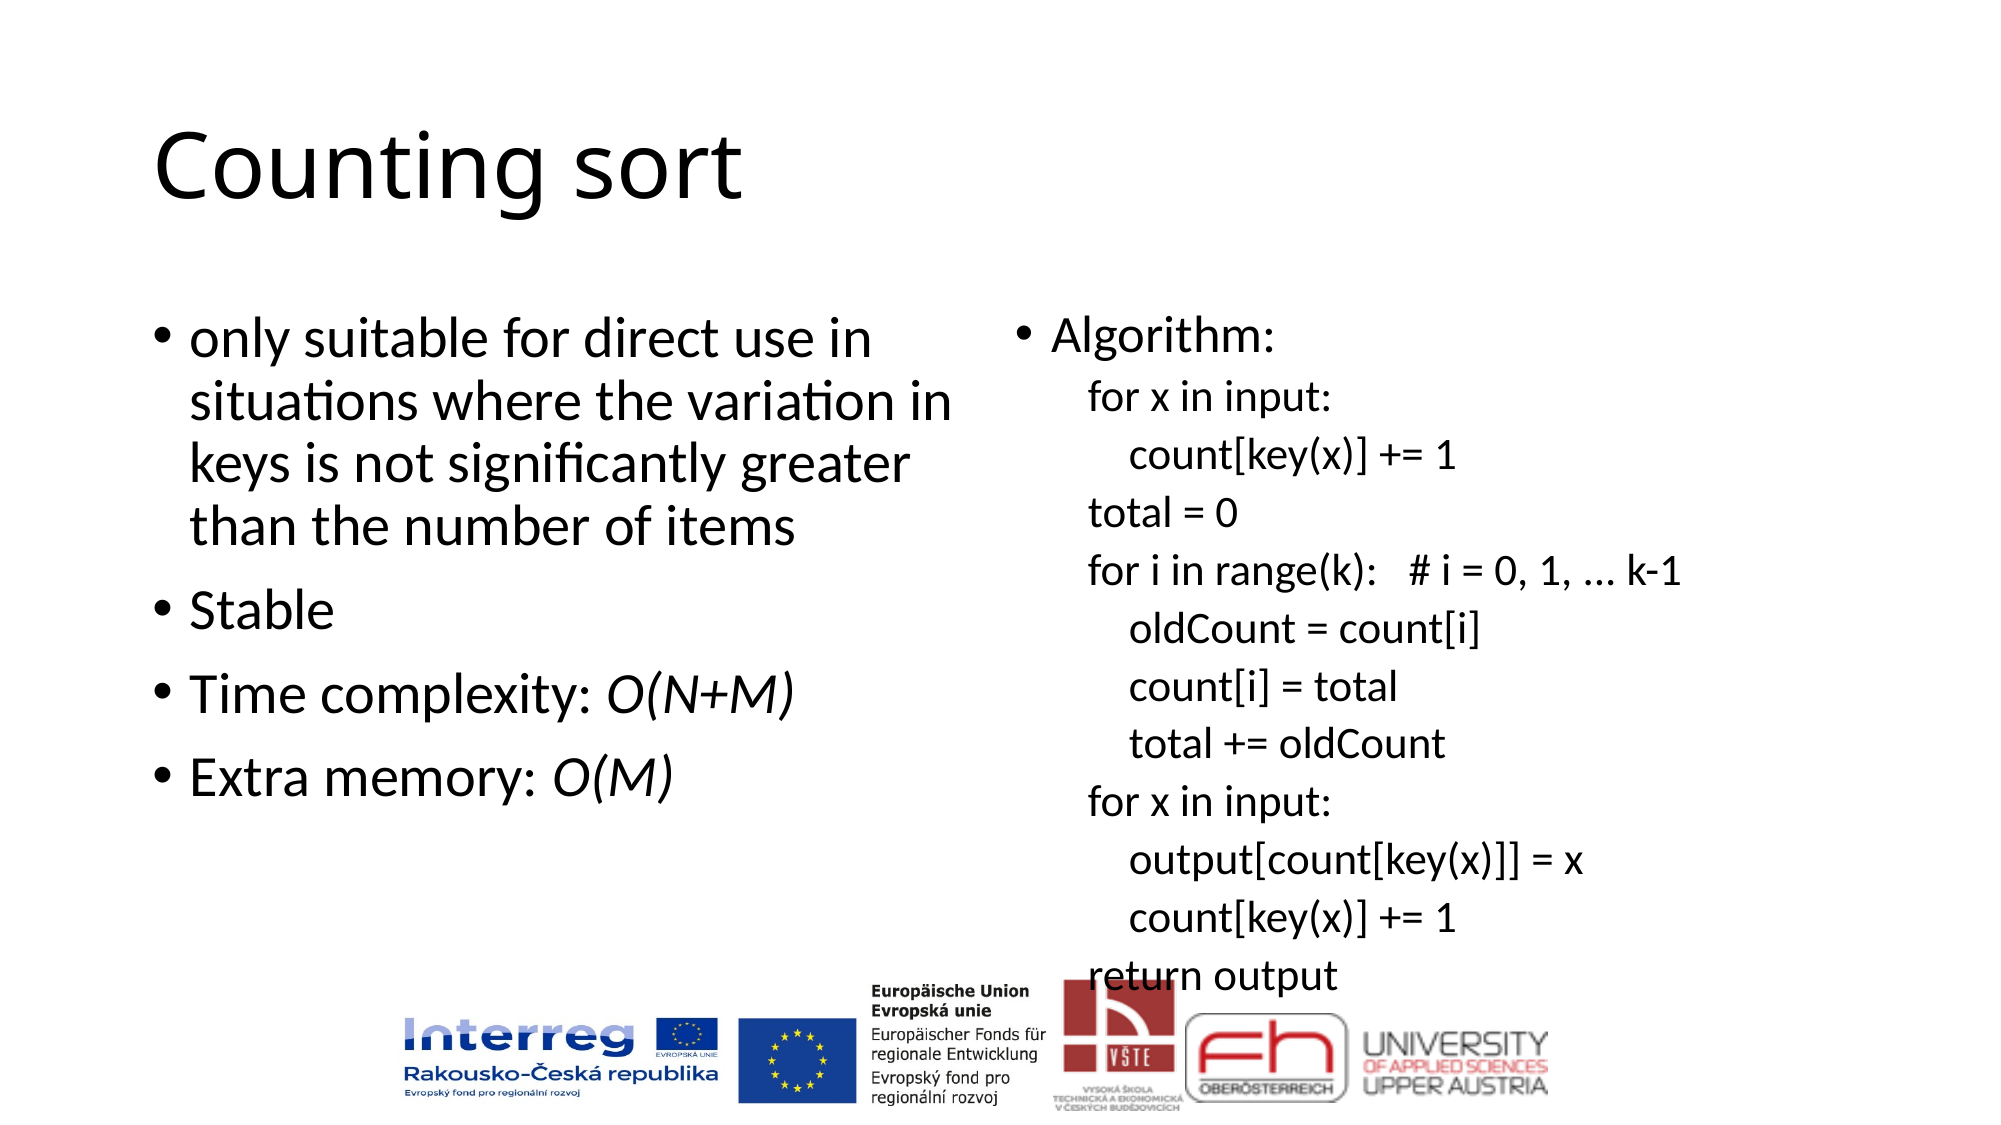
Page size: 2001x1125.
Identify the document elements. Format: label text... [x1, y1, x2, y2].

picture [374, 984, 1046, 1125]
picture [1053, 1014, 1184, 1111]
list only suitable for direct use in situations where the variation in keys is not significantly greater than the number of items Stable Time complexity: O(N+M) Extra memory: O(M) [137, 299, 991, 1014]
title Counting sort [137, 59, 1863, 278]
picture [1185, 1014, 1548, 1103]
text_box Algorithm: for x in input: count[key(x)] += 1 total = 0 for i in range(k): # i = 0, 1, ... k-1 oldCount = count[i] count[i] = total total += oldCount for x in input: output[count[key(x)]] = x count[key(x)] += 1 return output [999, 299, 1941, 1014]
